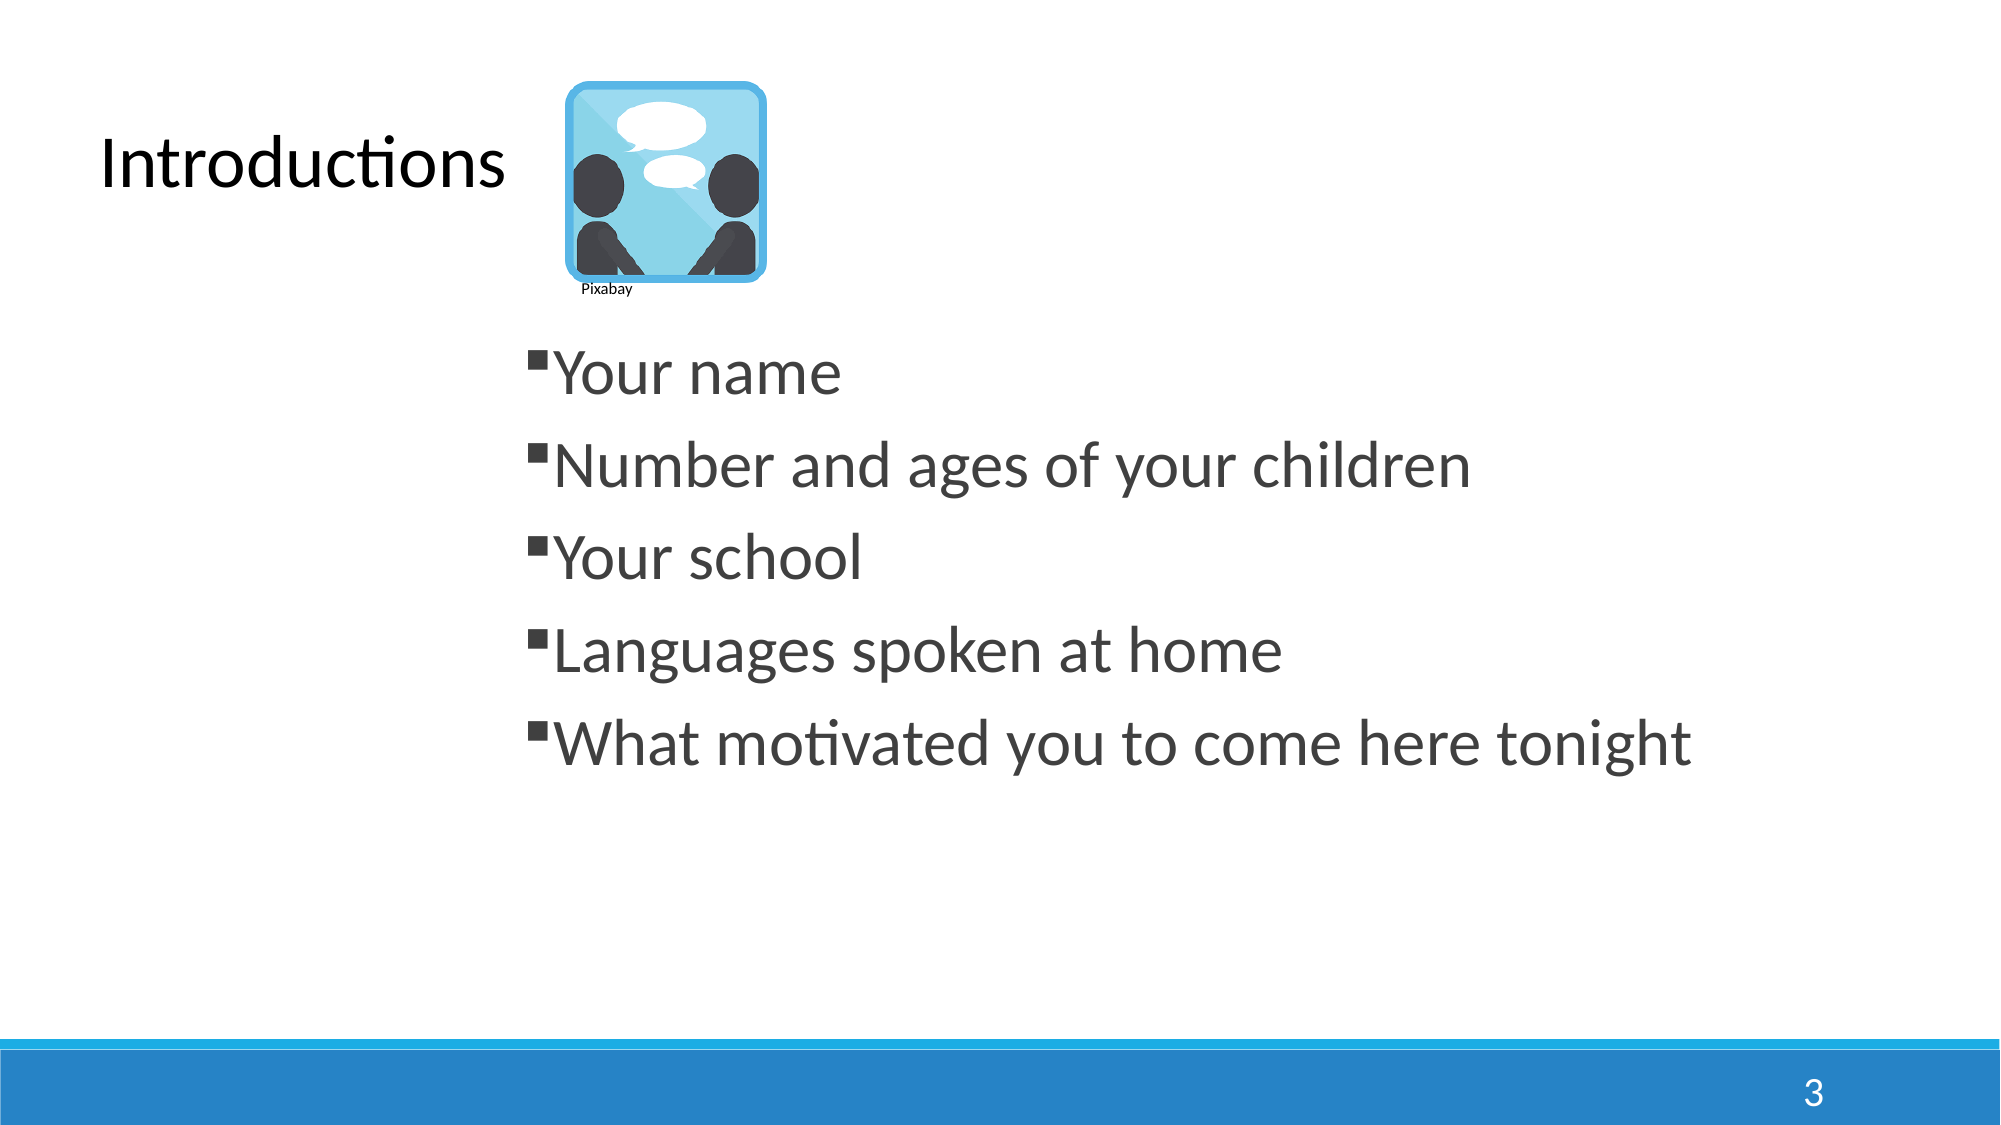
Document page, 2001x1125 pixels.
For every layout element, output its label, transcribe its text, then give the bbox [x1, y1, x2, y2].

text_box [565, 81, 767, 307]
slide_number 3 [1624, 1059, 1840, 1120]
list Your name Number and ages of your children Your school Languages spoken at home What motivated you to come here tonight [522, 329, 2000, 811]
text_box Introductions [84, 105, 523, 211]
